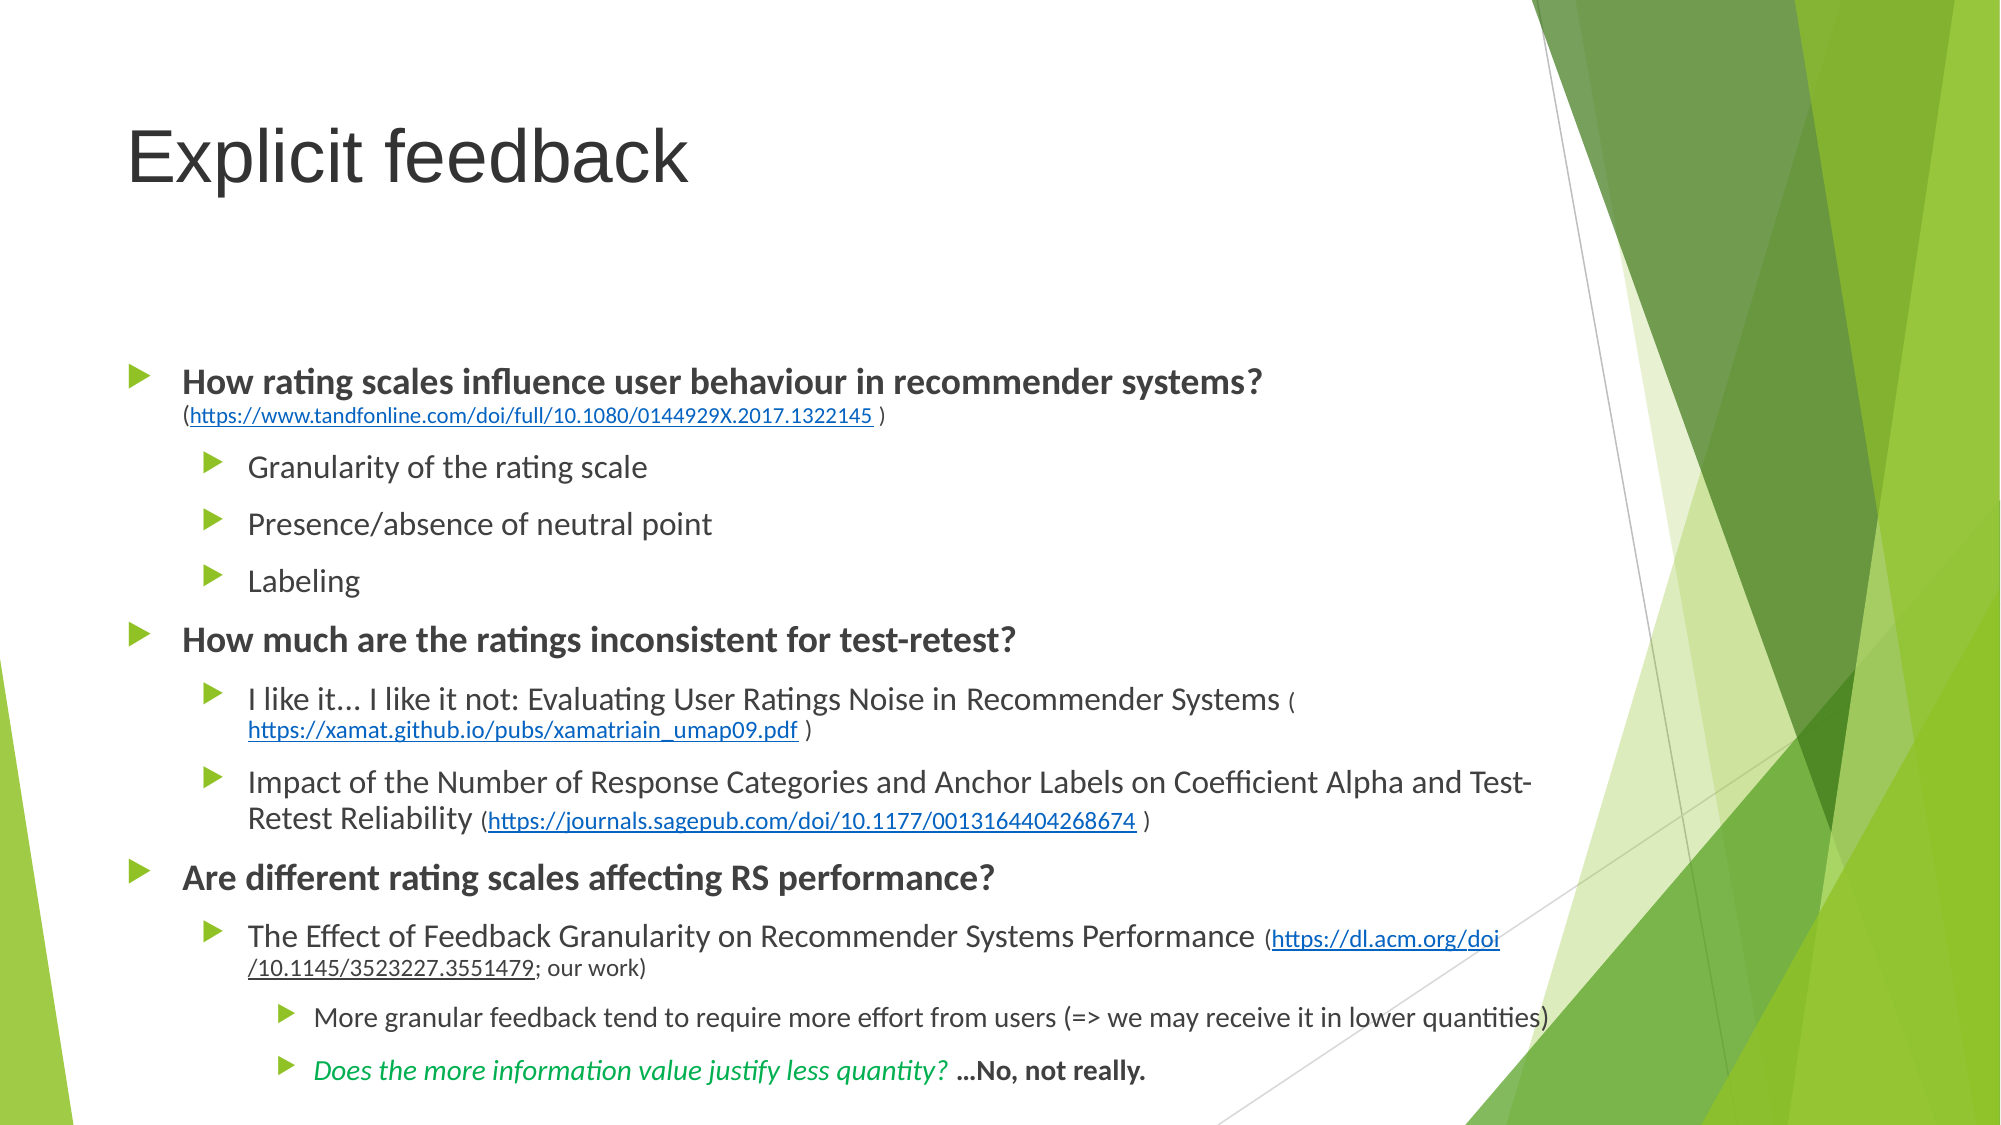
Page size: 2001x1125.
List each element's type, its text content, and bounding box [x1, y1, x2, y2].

list How rating scales influence user behaviour in recommender systems? (https://www.tandfonline.com/doi/full/10.1080/0144929X.2017.1322145 ) Granularity of the rating scale Presence/absence of neutral point Labeling How much are the ratings inconsistent for test-retest? I like it... I like it not: Evaluating User Ratings Noise in Recommender Systems (https://xamat.github.io/pubs/xamatriain_umap09.pdf ) Impact of the Number of Response Categories and Anchor Labels on Coefficient Alpha and Test-Retest Reliability (https://journals.sagepub.com/doi/10.1177/0013164404268674 ) Are different rating scales affecting RS performance? The Effect of Feedback Granularity on Recommender Systems Performance (https://dl.acm.org/doi/10.1145/3523227.3551479; our work) More granular feedback tend to require more effort from users (=> we may receive it in lower quantities) Does the more information value justify less quantity? …No, not really. [111, 354, 1577, 1102]
title Explicit feedback [111, 99, 1522, 317]
